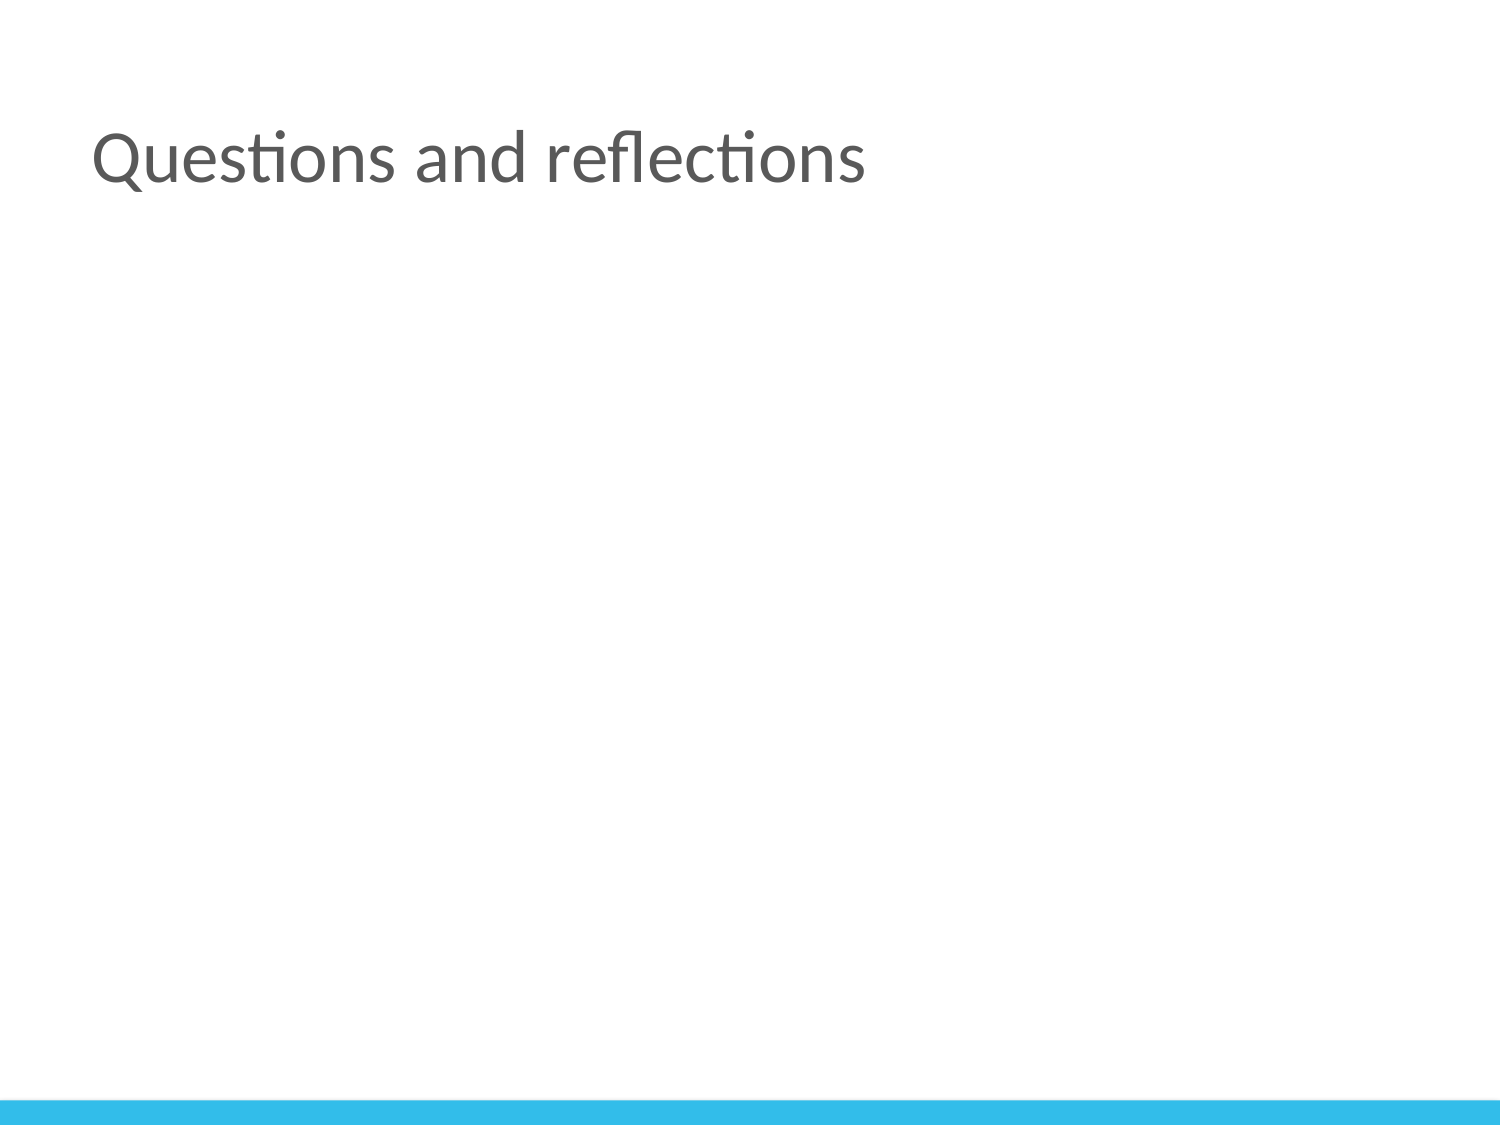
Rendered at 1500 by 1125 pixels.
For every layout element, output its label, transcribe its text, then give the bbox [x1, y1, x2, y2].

title Questions and reflections [76, 73, 1425, 233]
